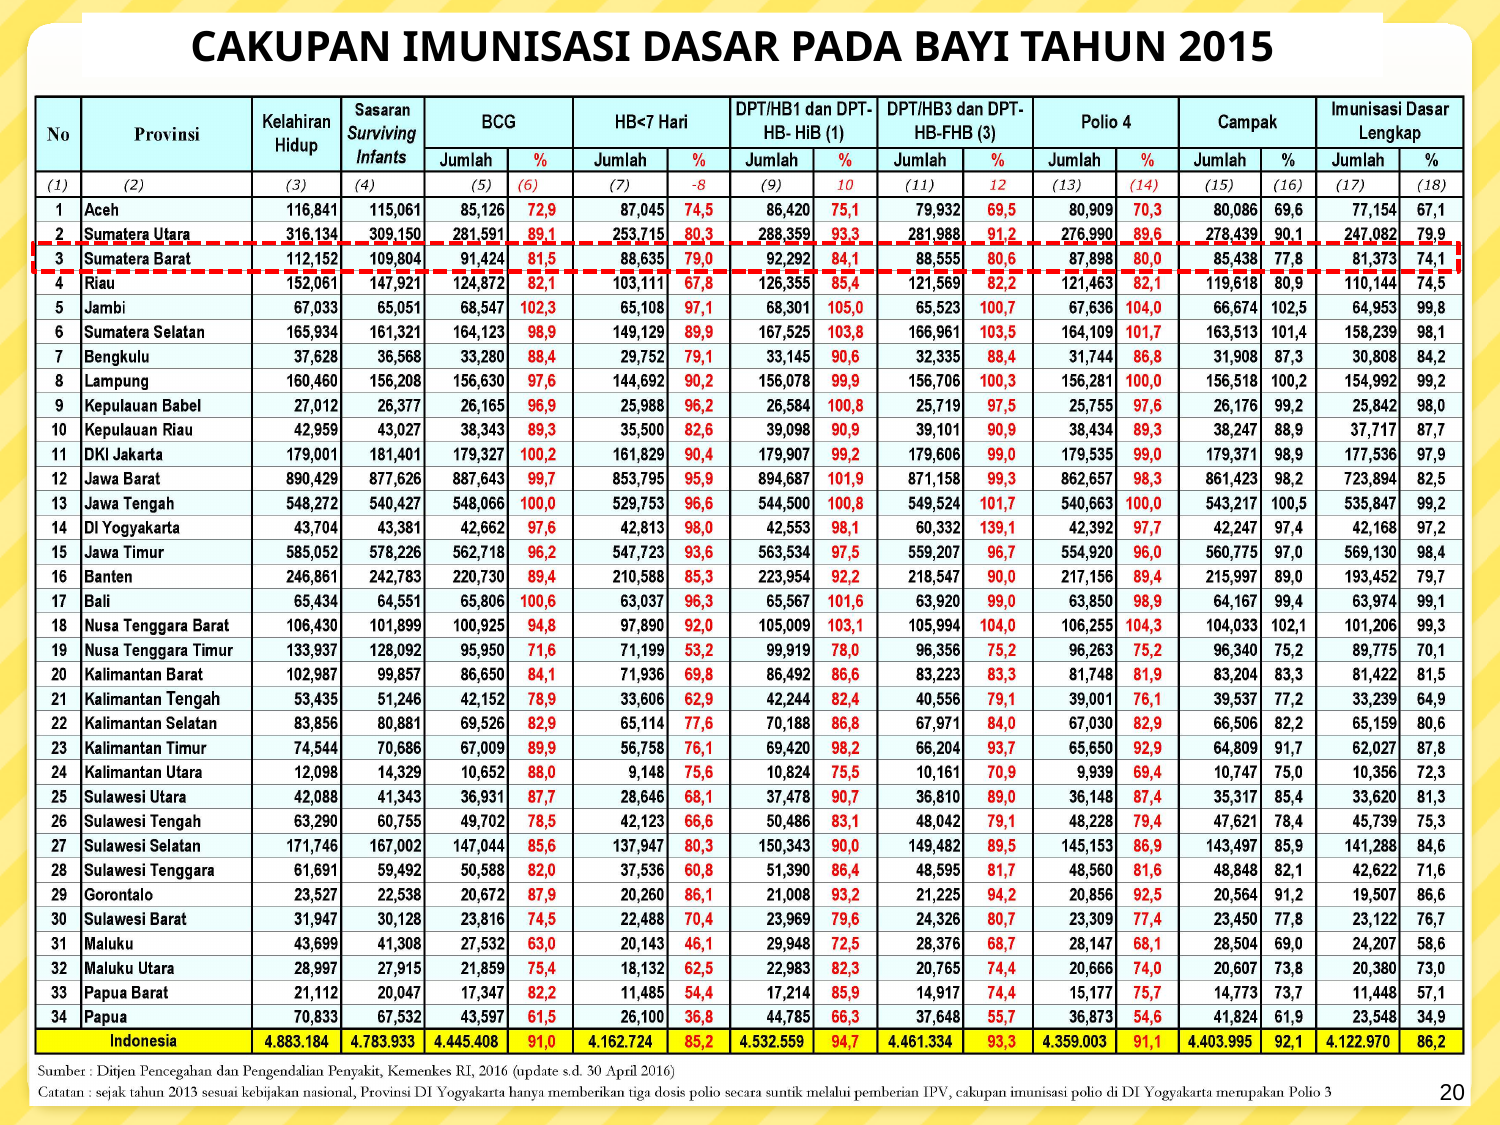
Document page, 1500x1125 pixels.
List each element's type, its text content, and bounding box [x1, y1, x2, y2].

table_cell 12,43 [0, 0, 1500, 1125]
text_box 20 [1129, 1070, 1480, 1125]
text_box CAKUPAN IMUNISASI DASAR PADA BAYI TAHUN 2015 [82, 12, 1383, 78]
picture [29, 89, 1471, 1106]
